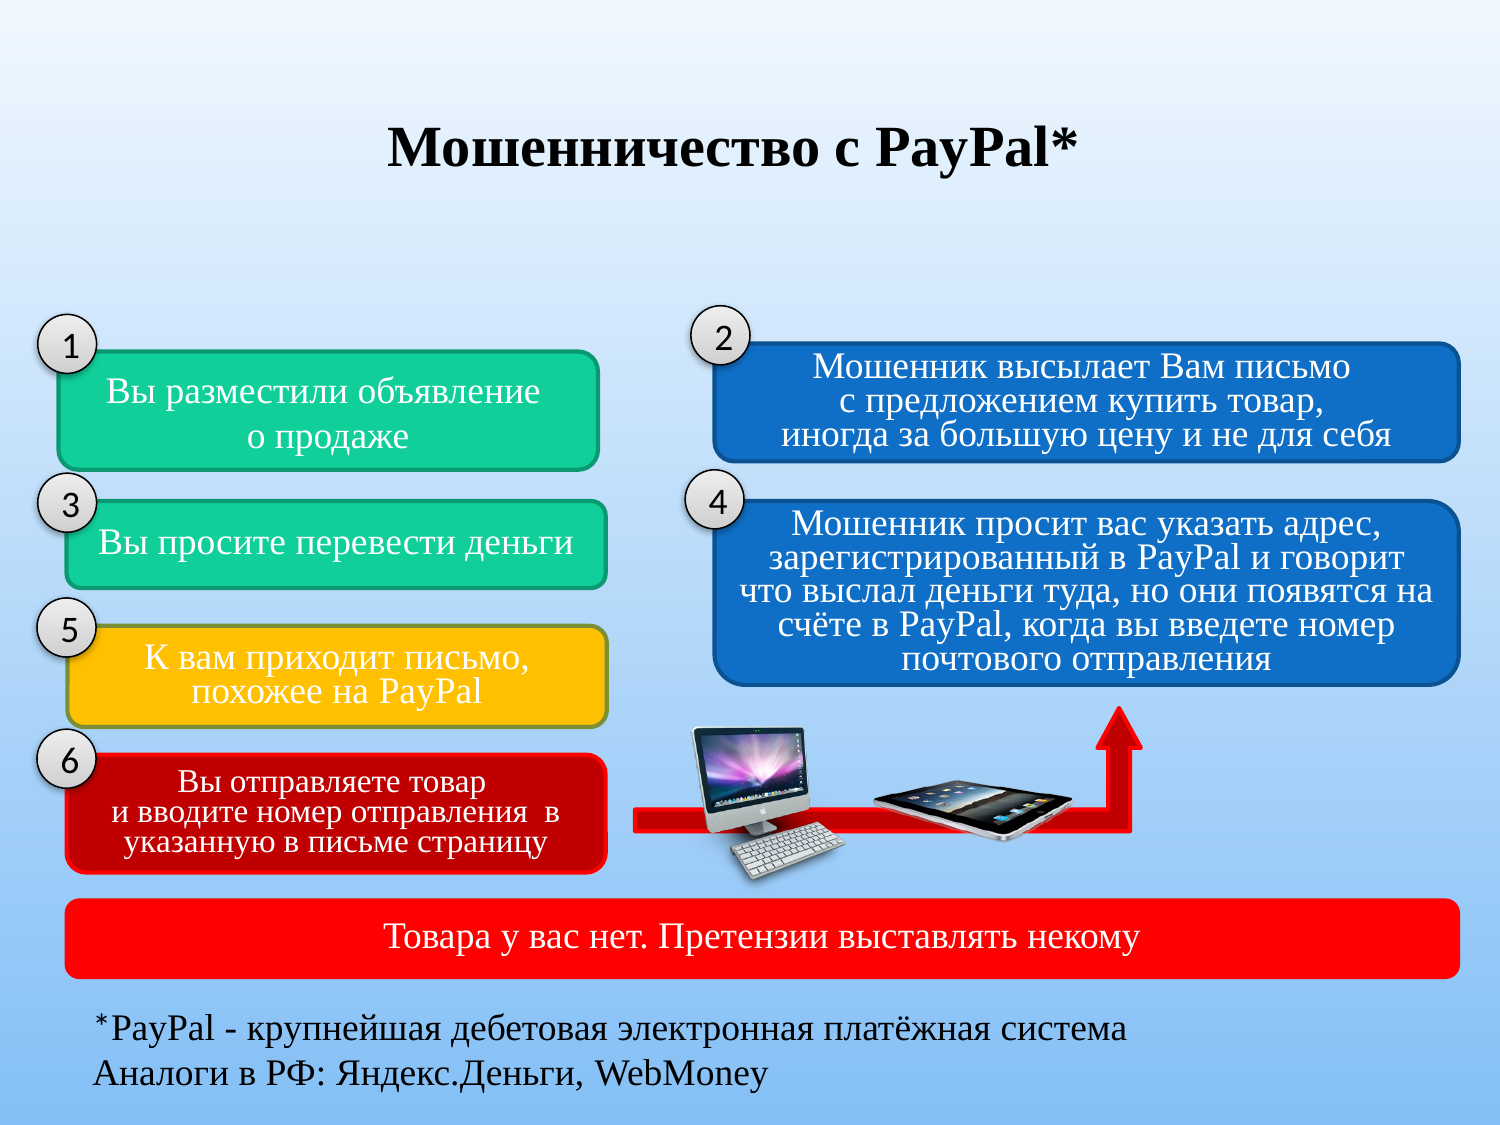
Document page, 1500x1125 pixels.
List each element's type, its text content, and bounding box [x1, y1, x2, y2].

text_box 6 [36, 728, 97, 790]
text_box Мошенник просит вас указать адрес, зарегистрированный в PayPal и говорит что выслал деньги туда, но они появятся на счёте в PayPal, когда вы введете номер почтового отправления [712, 498, 1461, 687]
text_box [632, 807, 674, 834]
text_box 5 [36, 597, 97, 658]
text_box Вы разместили объявление о продаже [56, 349, 601, 472]
text_box [1081, 705, 1143, 834]
text_box Мошенник высылает Вам письмо с предложением купить товар, иногда за большую цену и не для себя [712, 341, 1461, 464]
text_box *PayPal - крупнейшая дебетовая электронная платёжная система Аналоги в РФ: Яндекс.Деньги, WebMoney [77, 996, 1144, 1101]
text_box Вы отправляете товар и вводите номер отправления в указанную в письме страницу [64, 752, 608, 875]
picture [679, 726, 847, 894]
text_box К вам приходит письмо, похожее на PayPal [65, 623, 609, 730]
text_box Вы просите перевести деньги [64, 498, 608, 591]
text_box 4 [684, 469, 745, 530]
text_box 1 [36, 313, 98, 375]
text_box Товара у вас нет. Претензии выставлять некому [64, 898, 1461, 980]
text_box 3 [36, 472, 98, 534]
text_box 2 [690, 304, 751, 366]
text_box [852, 807, 864, 834]
picture [869, 656, 1077, 881]
title Мошенничество с PayPal* [58, 81, 1409, 204]
